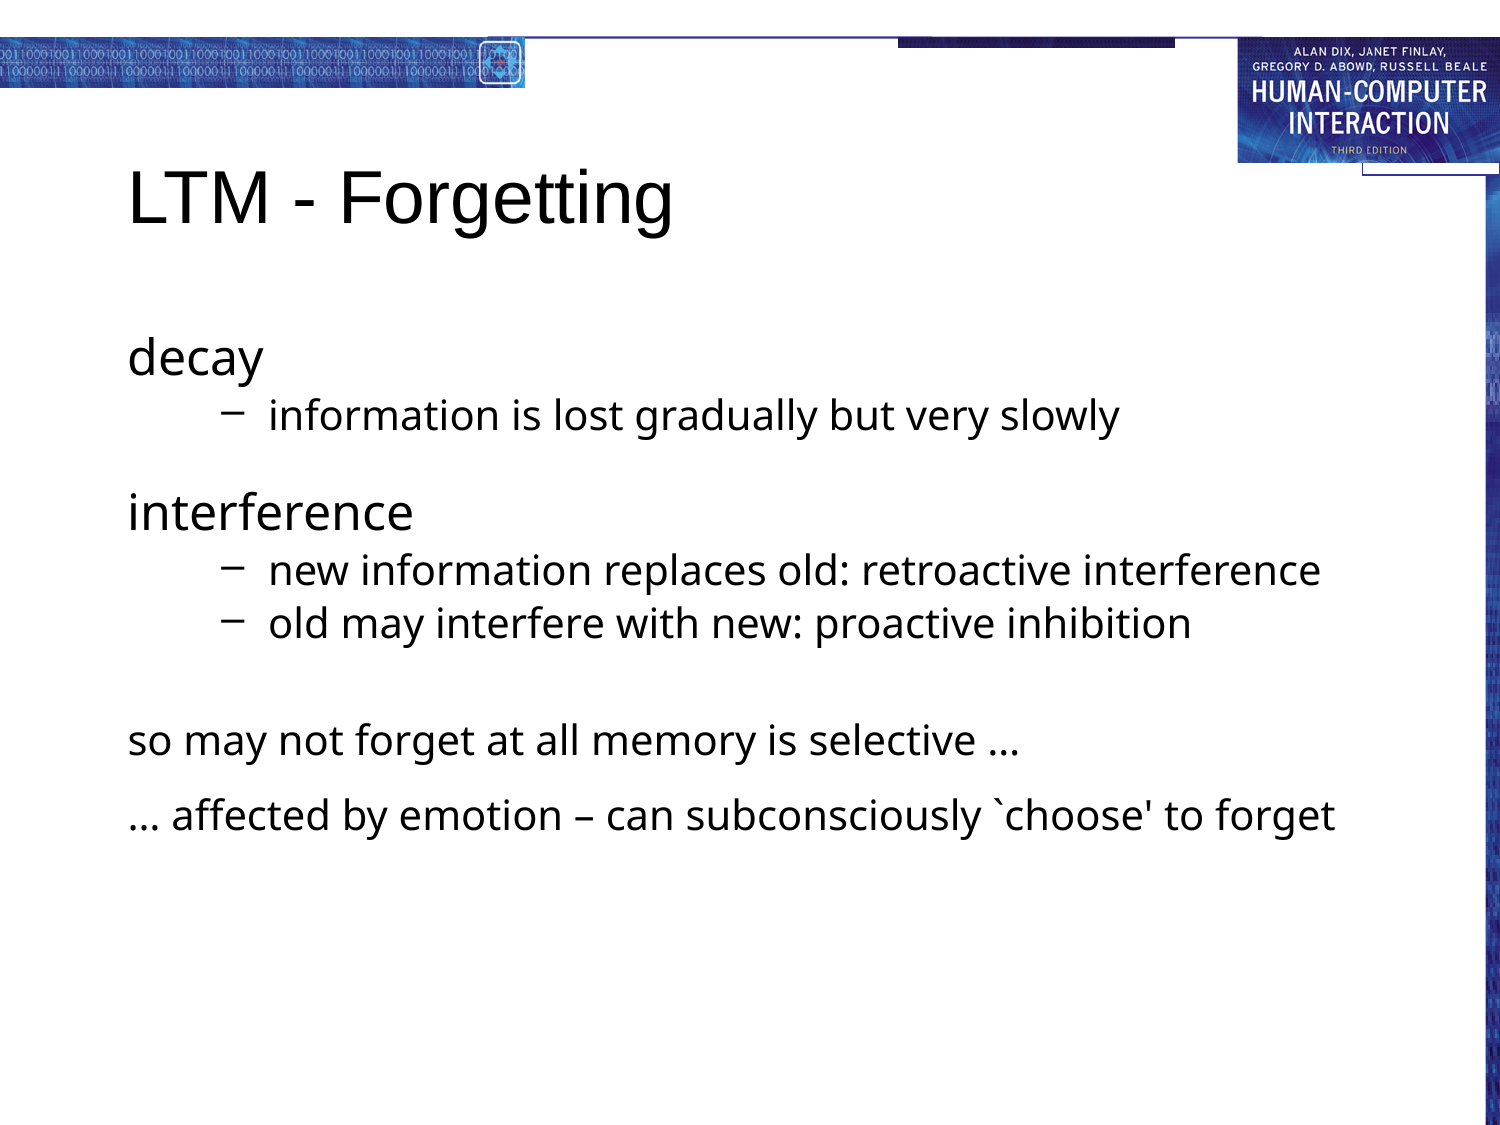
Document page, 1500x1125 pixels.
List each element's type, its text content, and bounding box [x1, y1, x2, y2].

title LTM - Forgetting [112, 99, 1238, 288]
list decay information is lost gradually but very slowly interference new information replaces old: retroactive interference old may interfere with new: proactive inhibition so may not forget at all memory is selective … … affected by emotion – can subconsciously `choose' to forget [112, 324, 1388, 1000]
